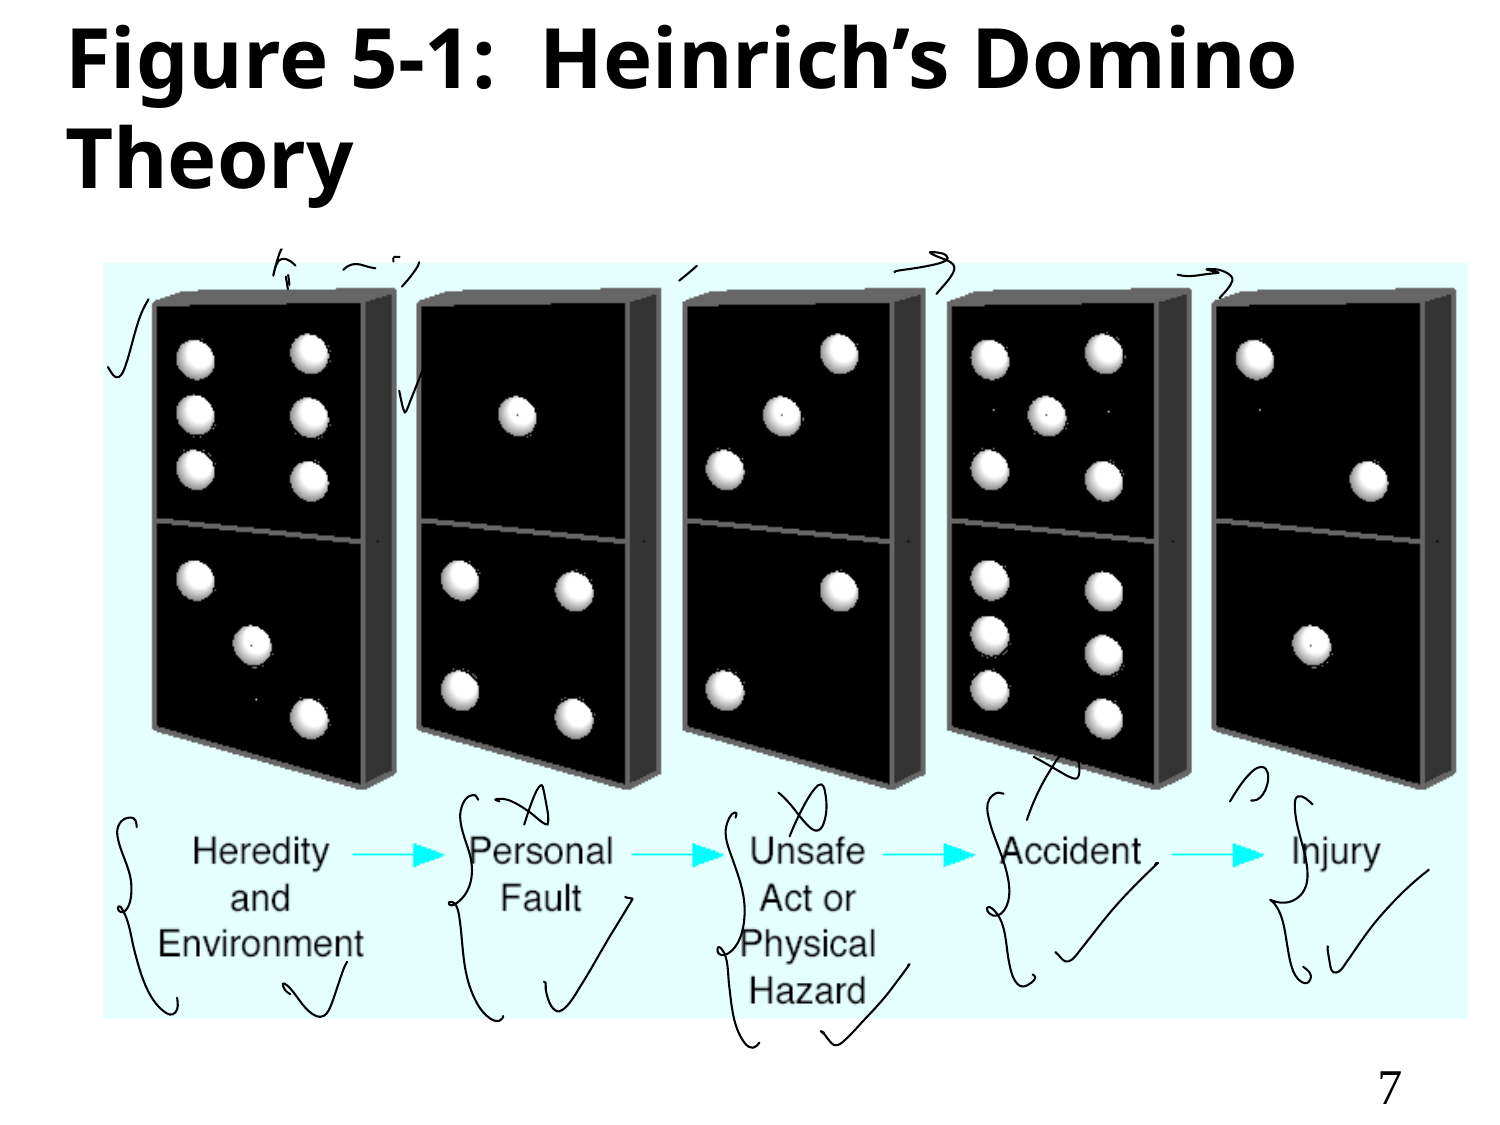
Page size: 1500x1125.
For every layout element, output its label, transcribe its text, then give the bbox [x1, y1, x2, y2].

slide_number 7 [1362, 1046, 1500, 1125]
picture [103, 263, 1468, 1019]
title Figure 5-1: Heinrich’s Domino Theory [50, 49, 1463, 213]
